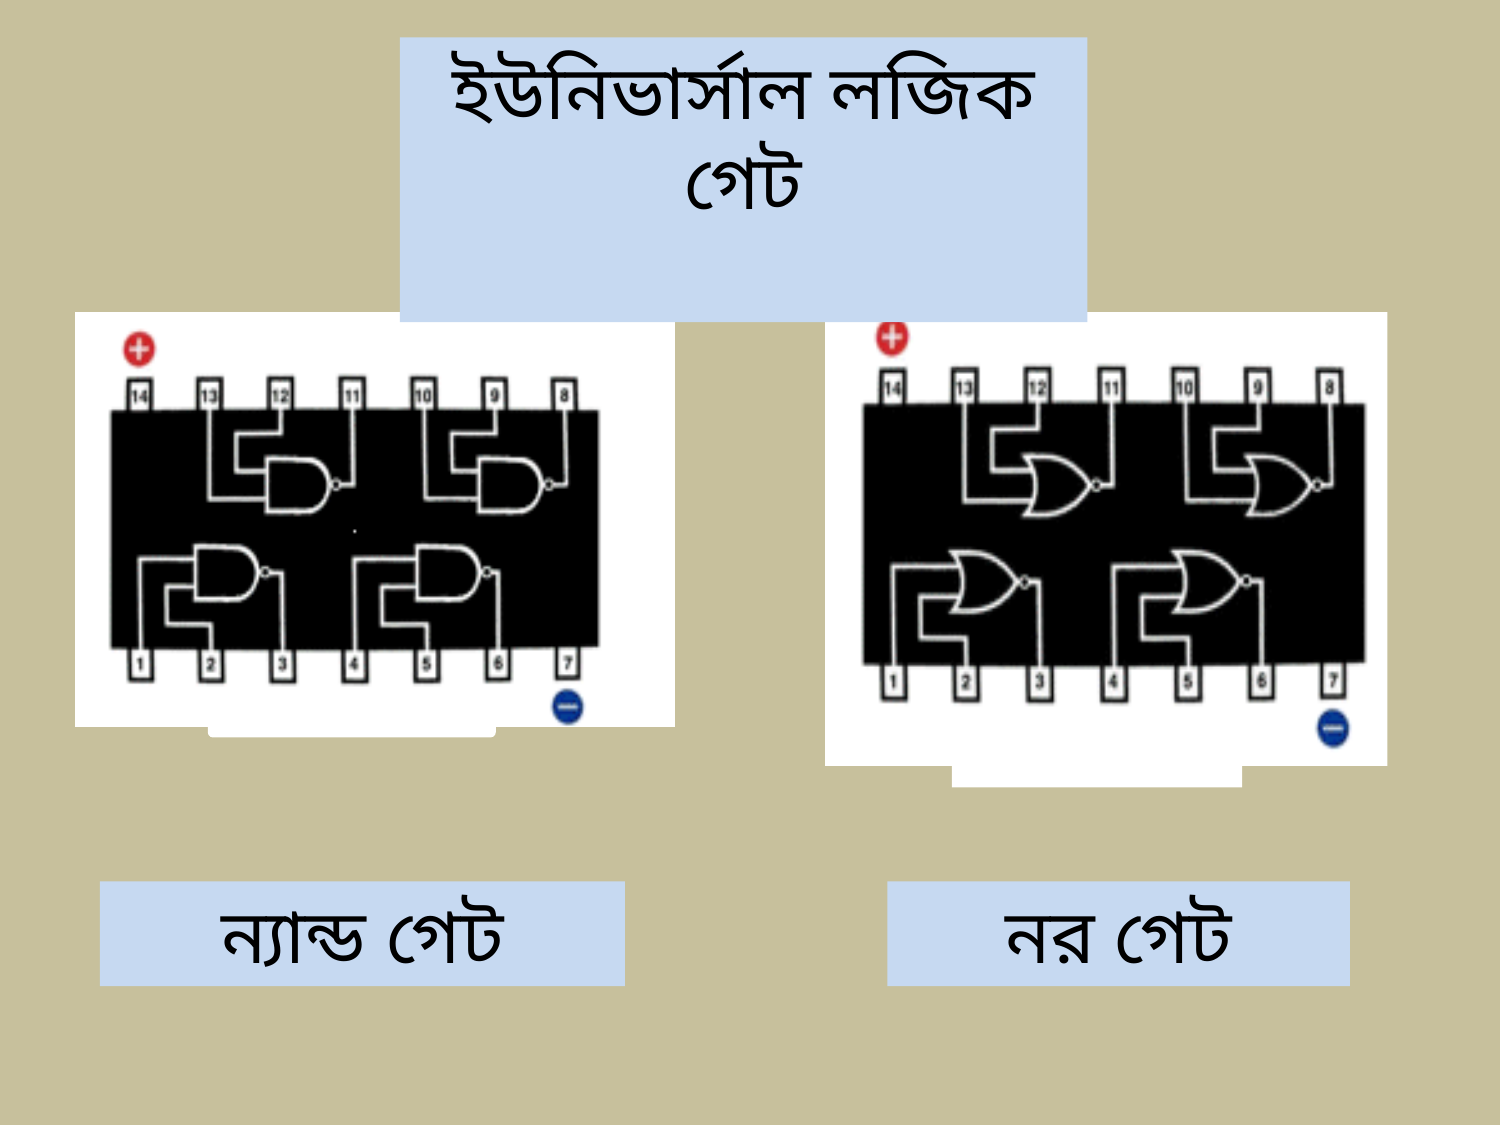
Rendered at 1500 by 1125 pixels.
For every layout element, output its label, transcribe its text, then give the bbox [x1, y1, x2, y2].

text_box ন্যান্ড গেট [99, 881, 625, 987]
text_box ইউনিভার্সাল লজিক গেট [399, 37, 1088, 323]
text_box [824, 312, 1388, 788]
text_box নর গেট [887, 881, 1350, 987]
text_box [74, 312, 676, 738]
